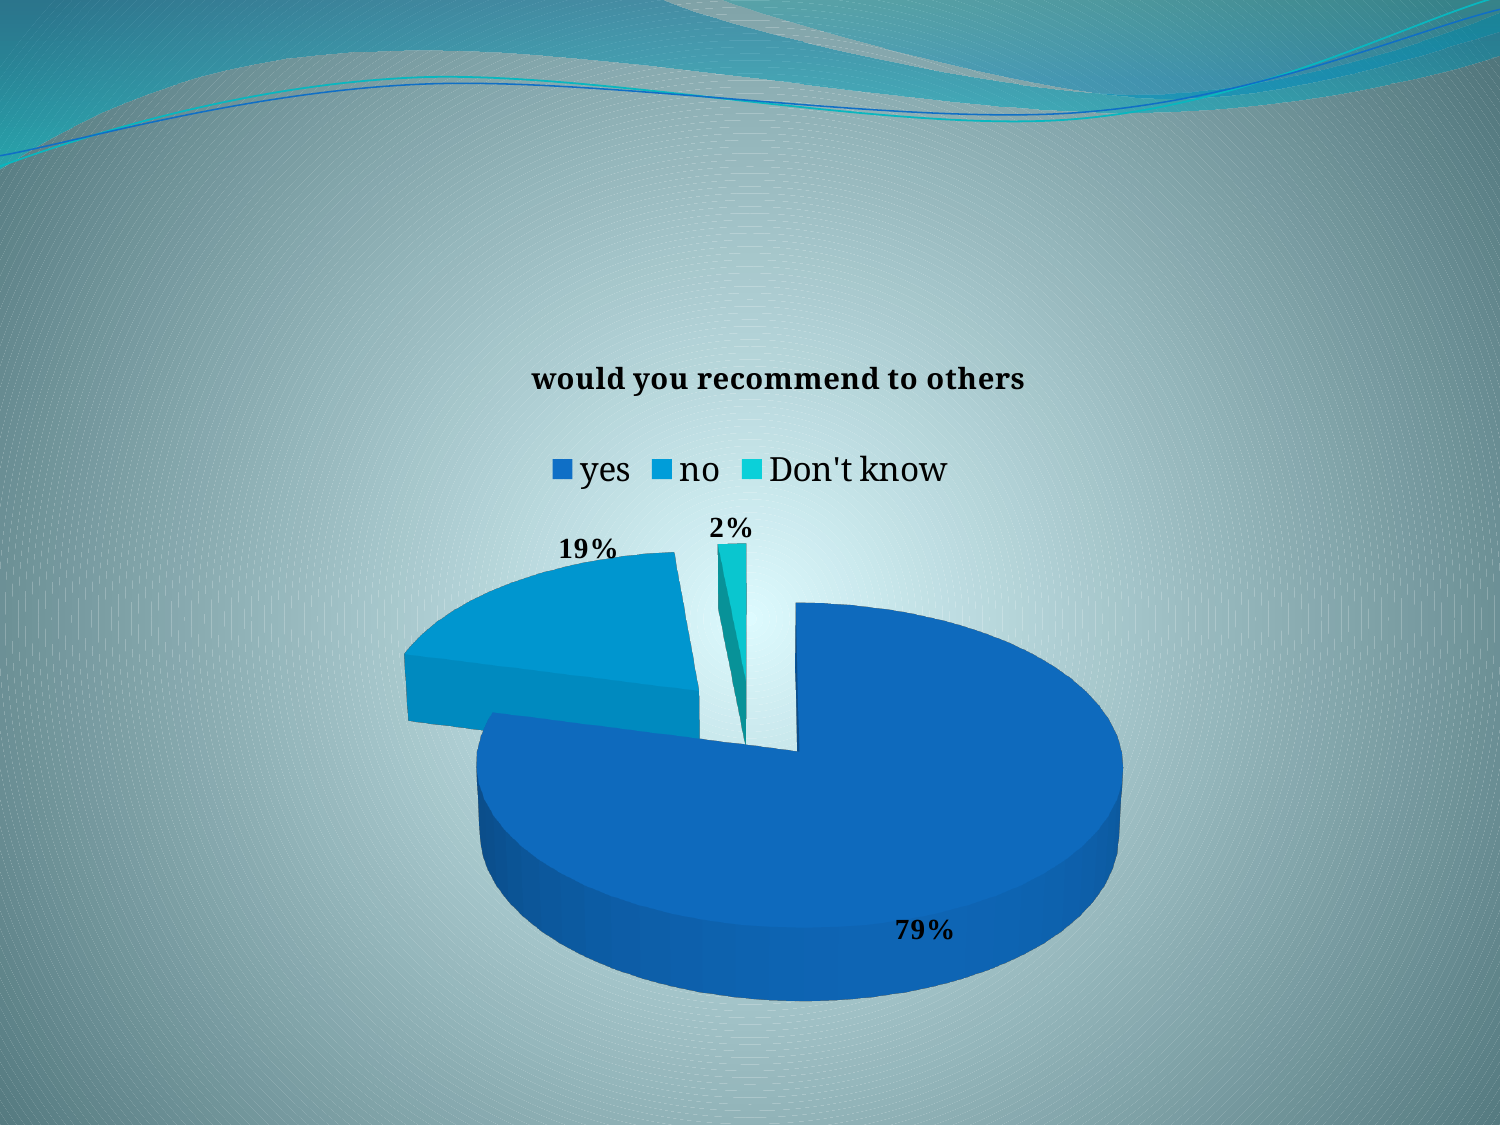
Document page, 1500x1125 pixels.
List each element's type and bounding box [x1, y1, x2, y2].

chart [87, 349, 1413, 1026]
